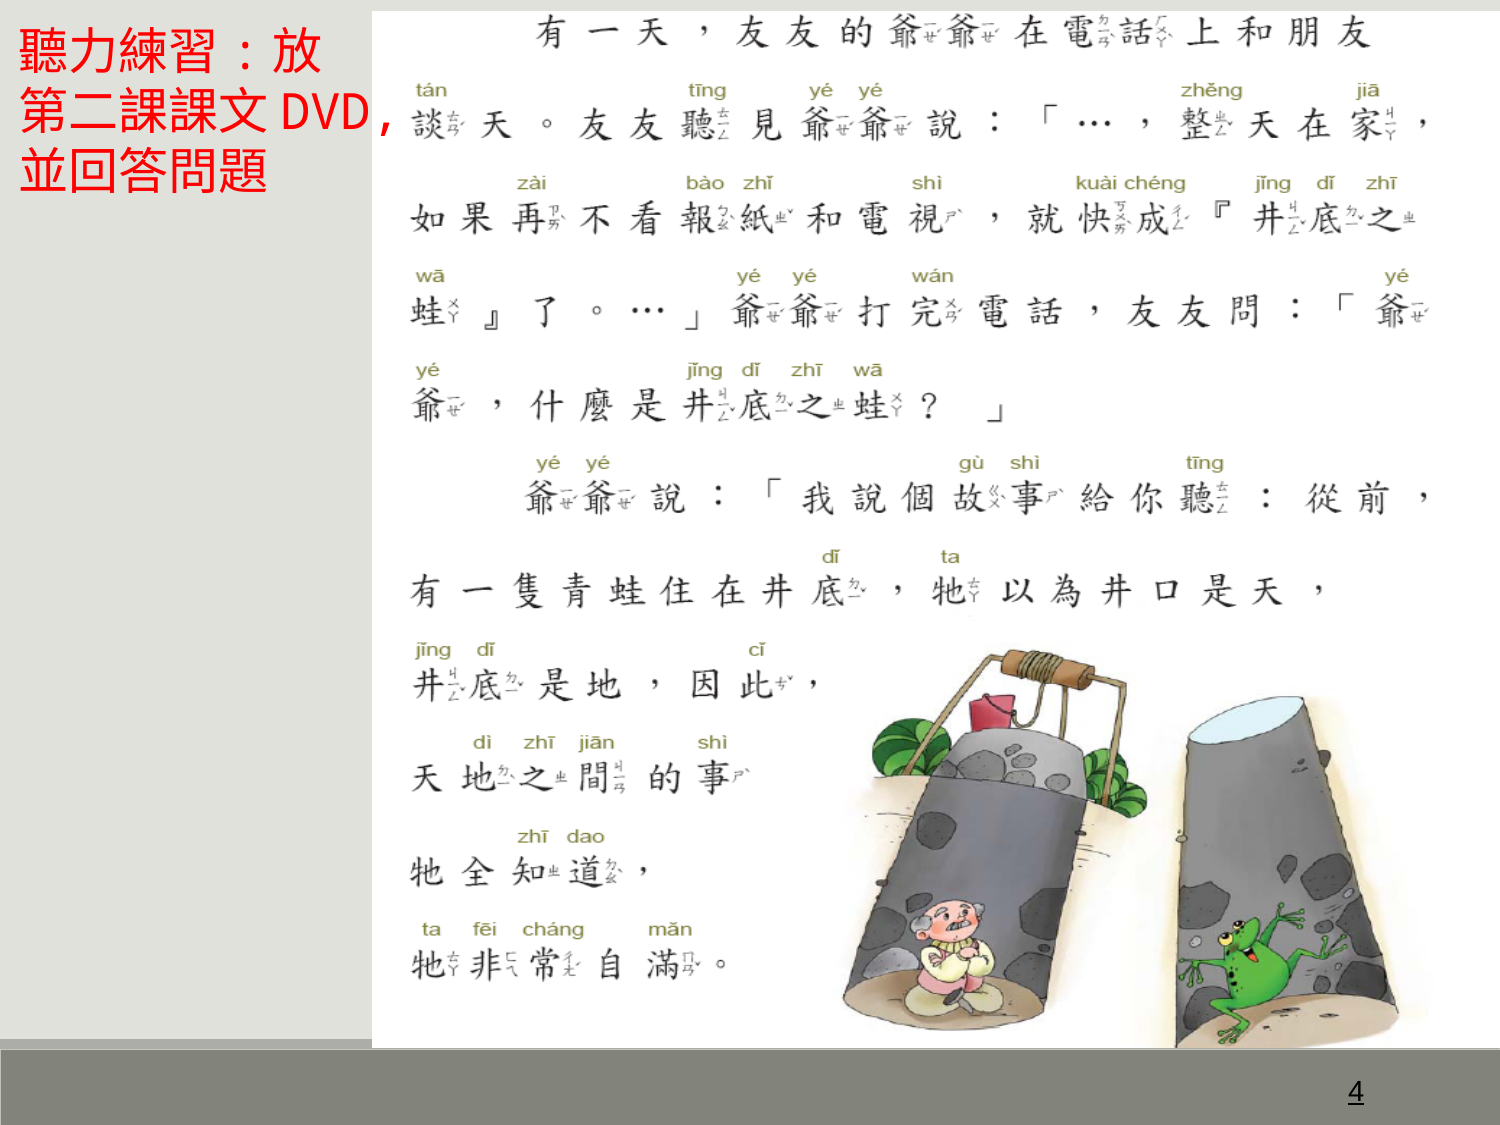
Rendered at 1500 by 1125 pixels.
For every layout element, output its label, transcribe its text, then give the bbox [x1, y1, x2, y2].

picture [372, 11, 1500, 1049]
text_box 聽力練習:放 第二課課文DVD, 並回答問題 [3, 11, 371, 207]
slide_number 4 [1217, 1059, 1380, 1120]
